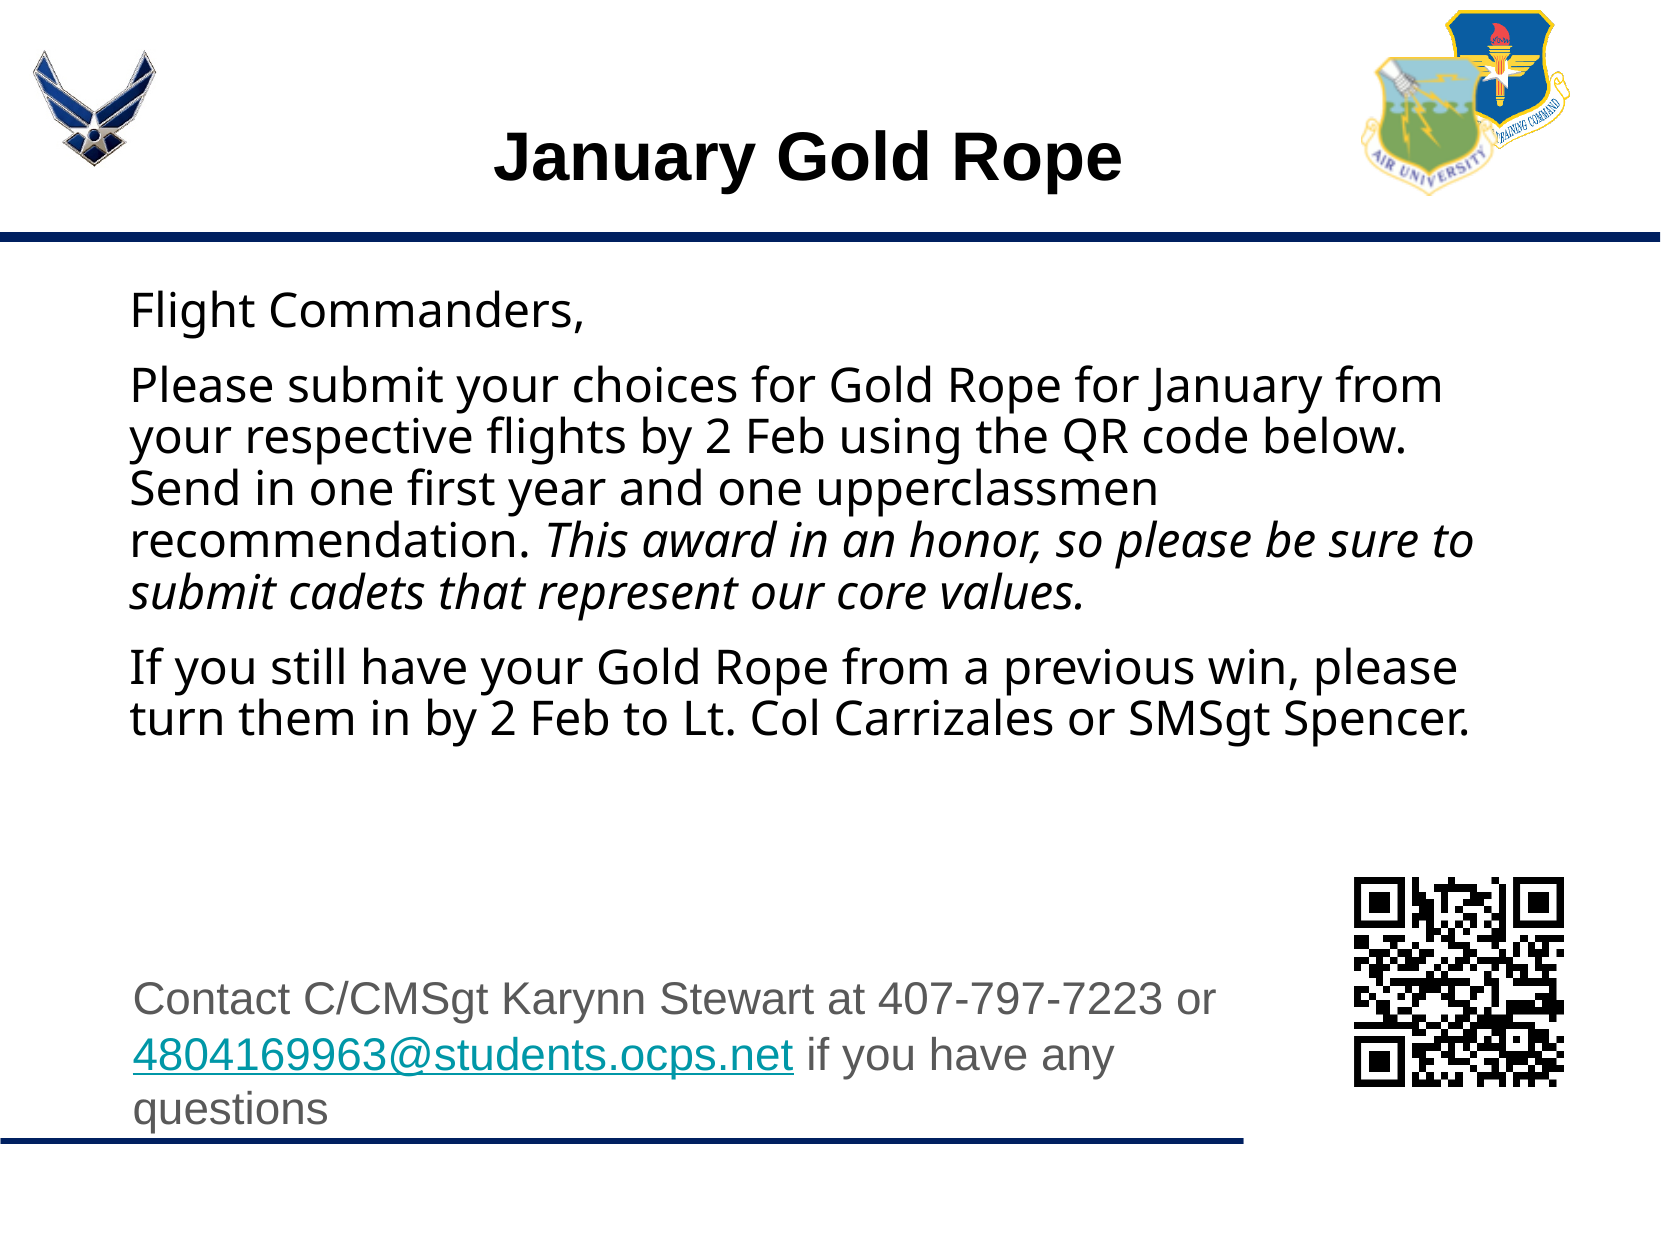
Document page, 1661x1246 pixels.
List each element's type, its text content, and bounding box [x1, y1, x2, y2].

picture [1429, 10, 1570, 149]
picture [1323, 846, 1594, 1117]
list Flight Commanders, Please submit your choices for Gold Rope for January from your respective flights by 2 Feb using the QR code below. Send in one first year and one upperclassmen recommendation. This award in an honor, so please be sure to submit cadets that represent our core values. If you still have your Gold Rope from a previous win, please turn them in by 2 Feb to Lt. Col Carrizales or SMSgt Spencer. [114, 278, 1547, 1069]
picture [29, 49, 92, 168]
title January Gold Rope [92, 37, 1525, 279]
text_box Contact C/CMSgt Karynn Stewart at 407-797-7223 or 4804169963@students.ocps.net if you have any questions [114, 950, 1283, 1097]
picture [0, 1138, 1246, 1144]
